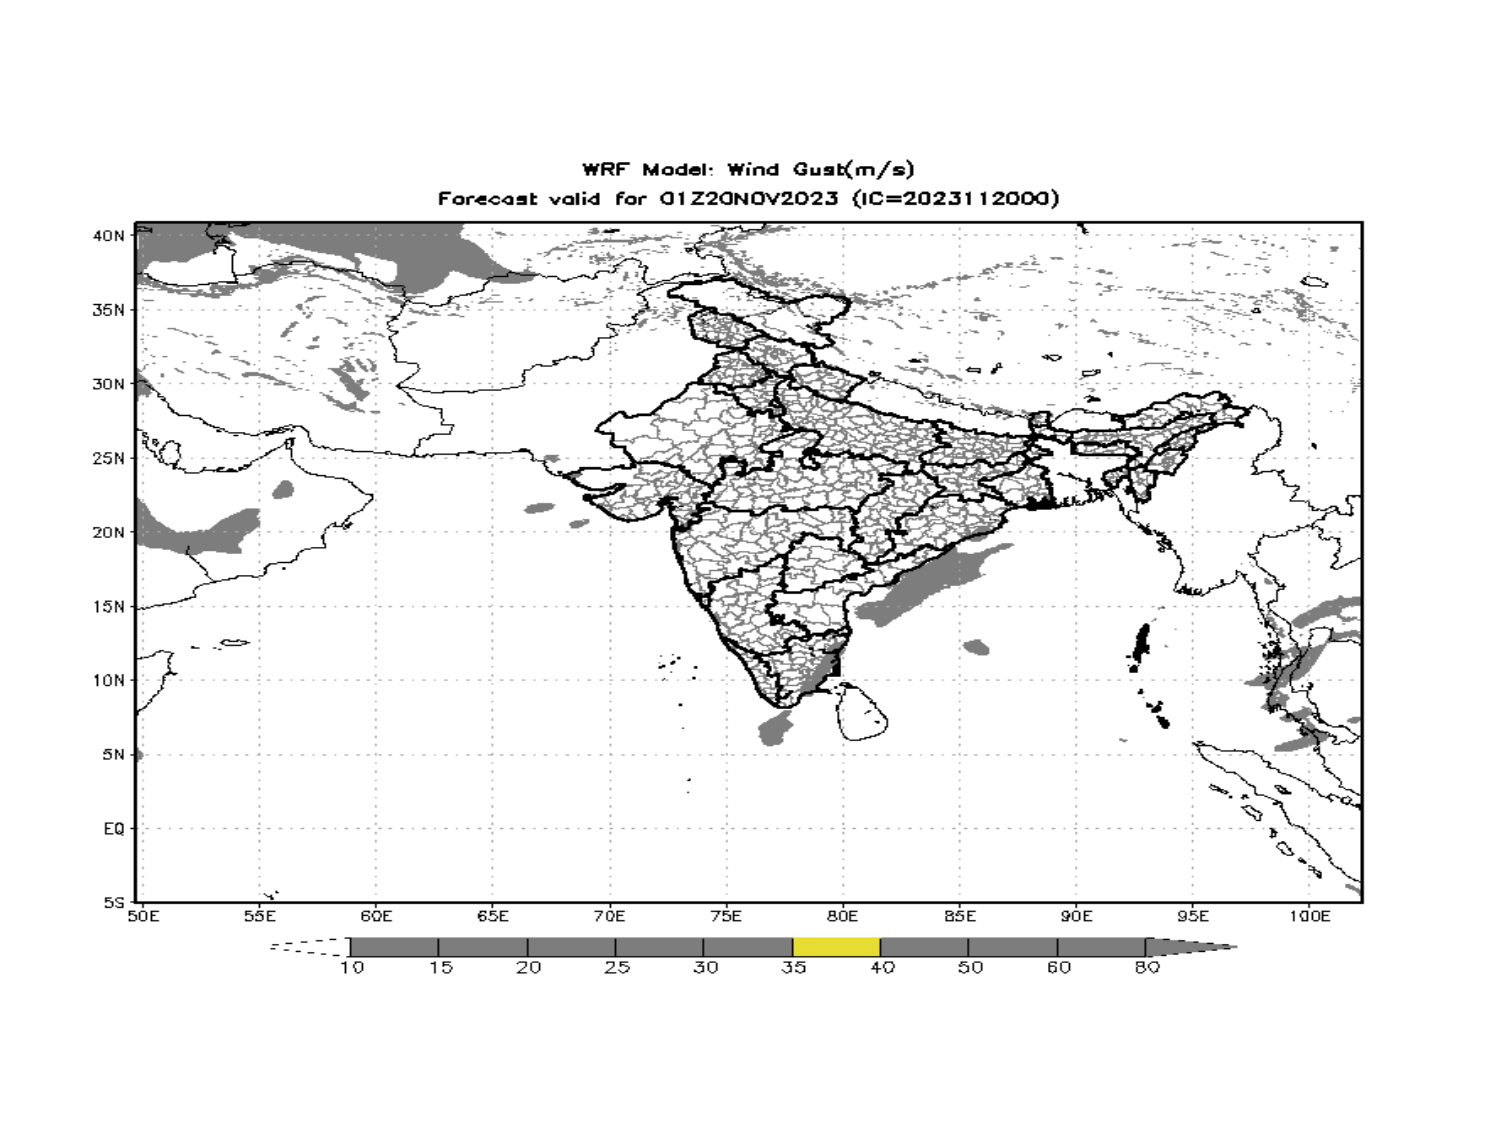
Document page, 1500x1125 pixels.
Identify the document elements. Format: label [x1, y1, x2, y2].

picture [74, 149, 1426, 976]
